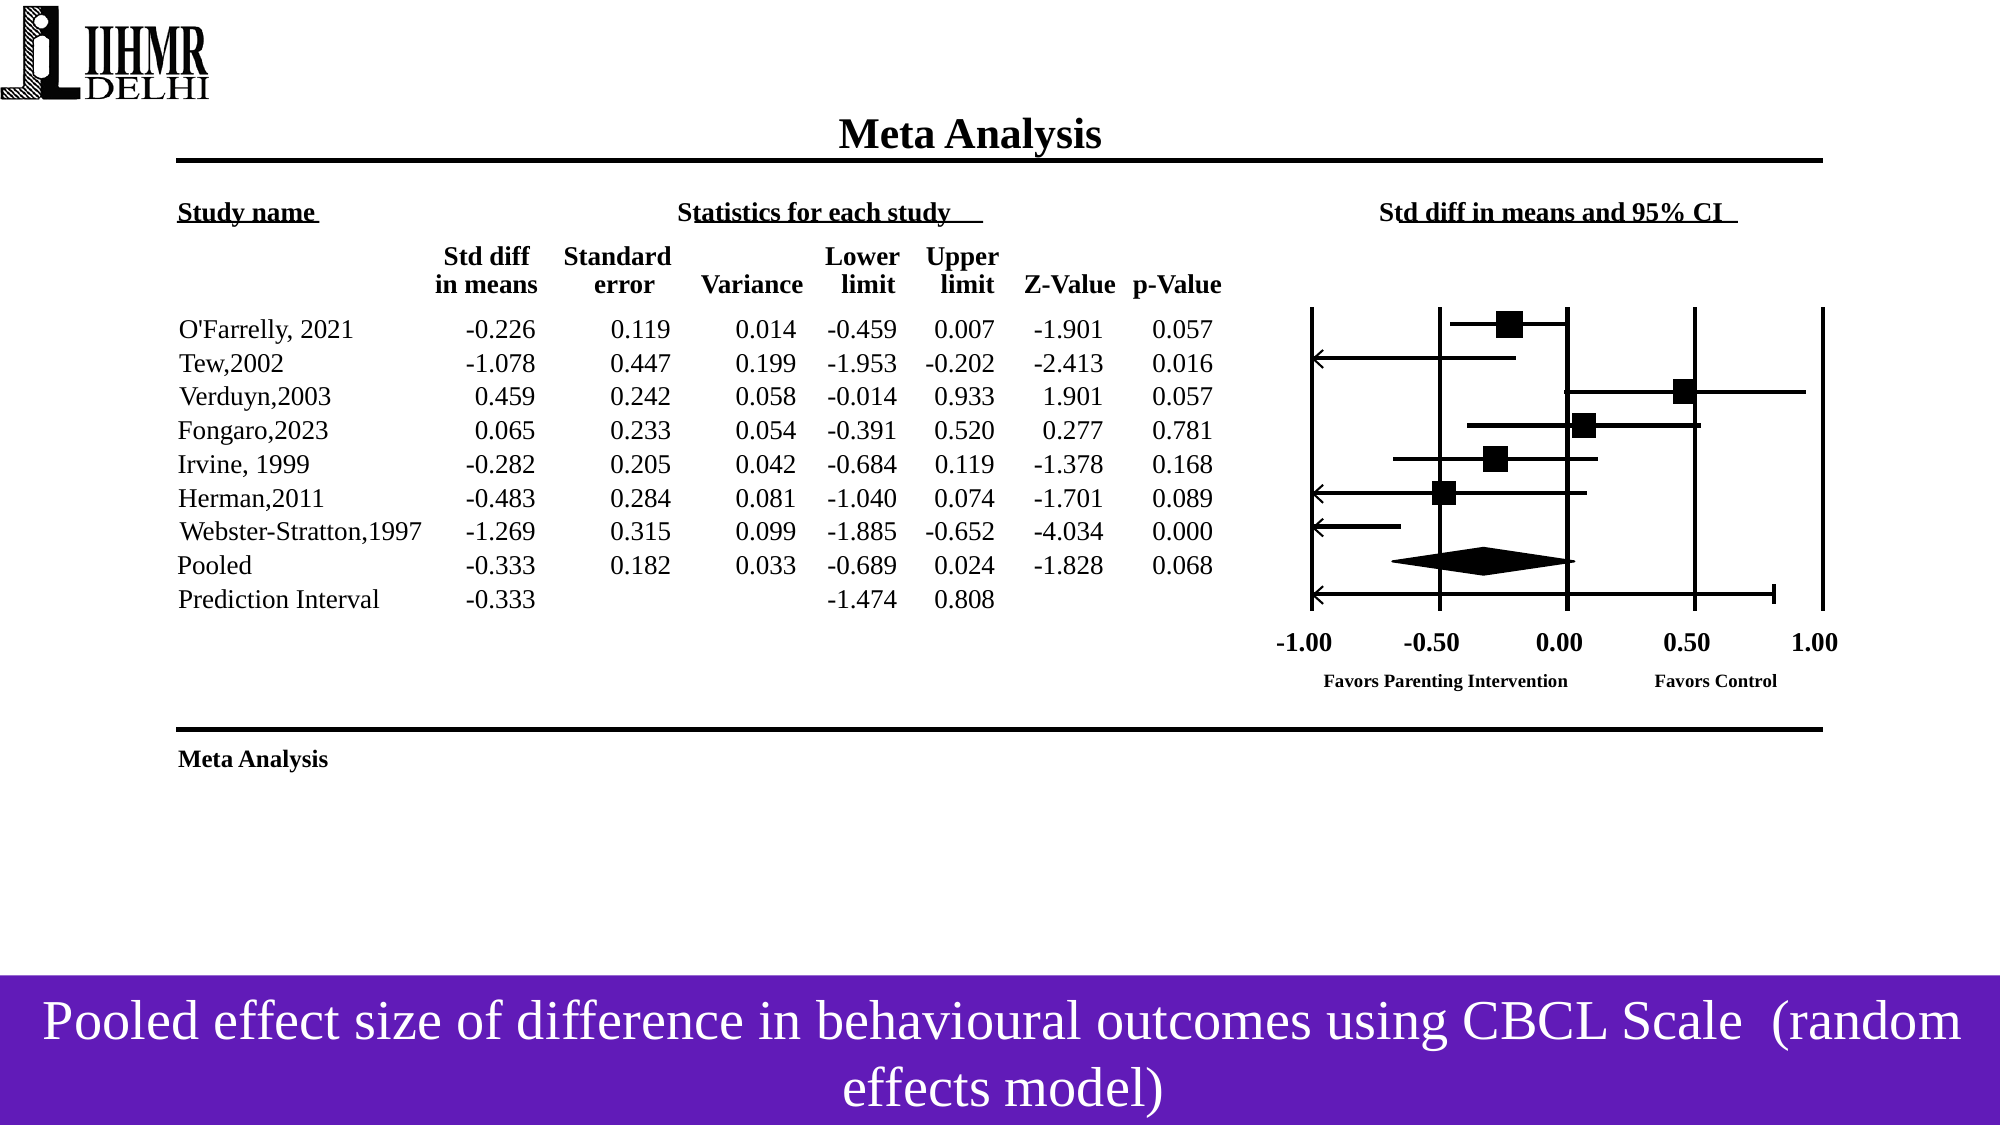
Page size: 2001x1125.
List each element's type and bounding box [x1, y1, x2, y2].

picture [0, 3, 222, 101]
text_box [5, 4, 1994, 1121]
